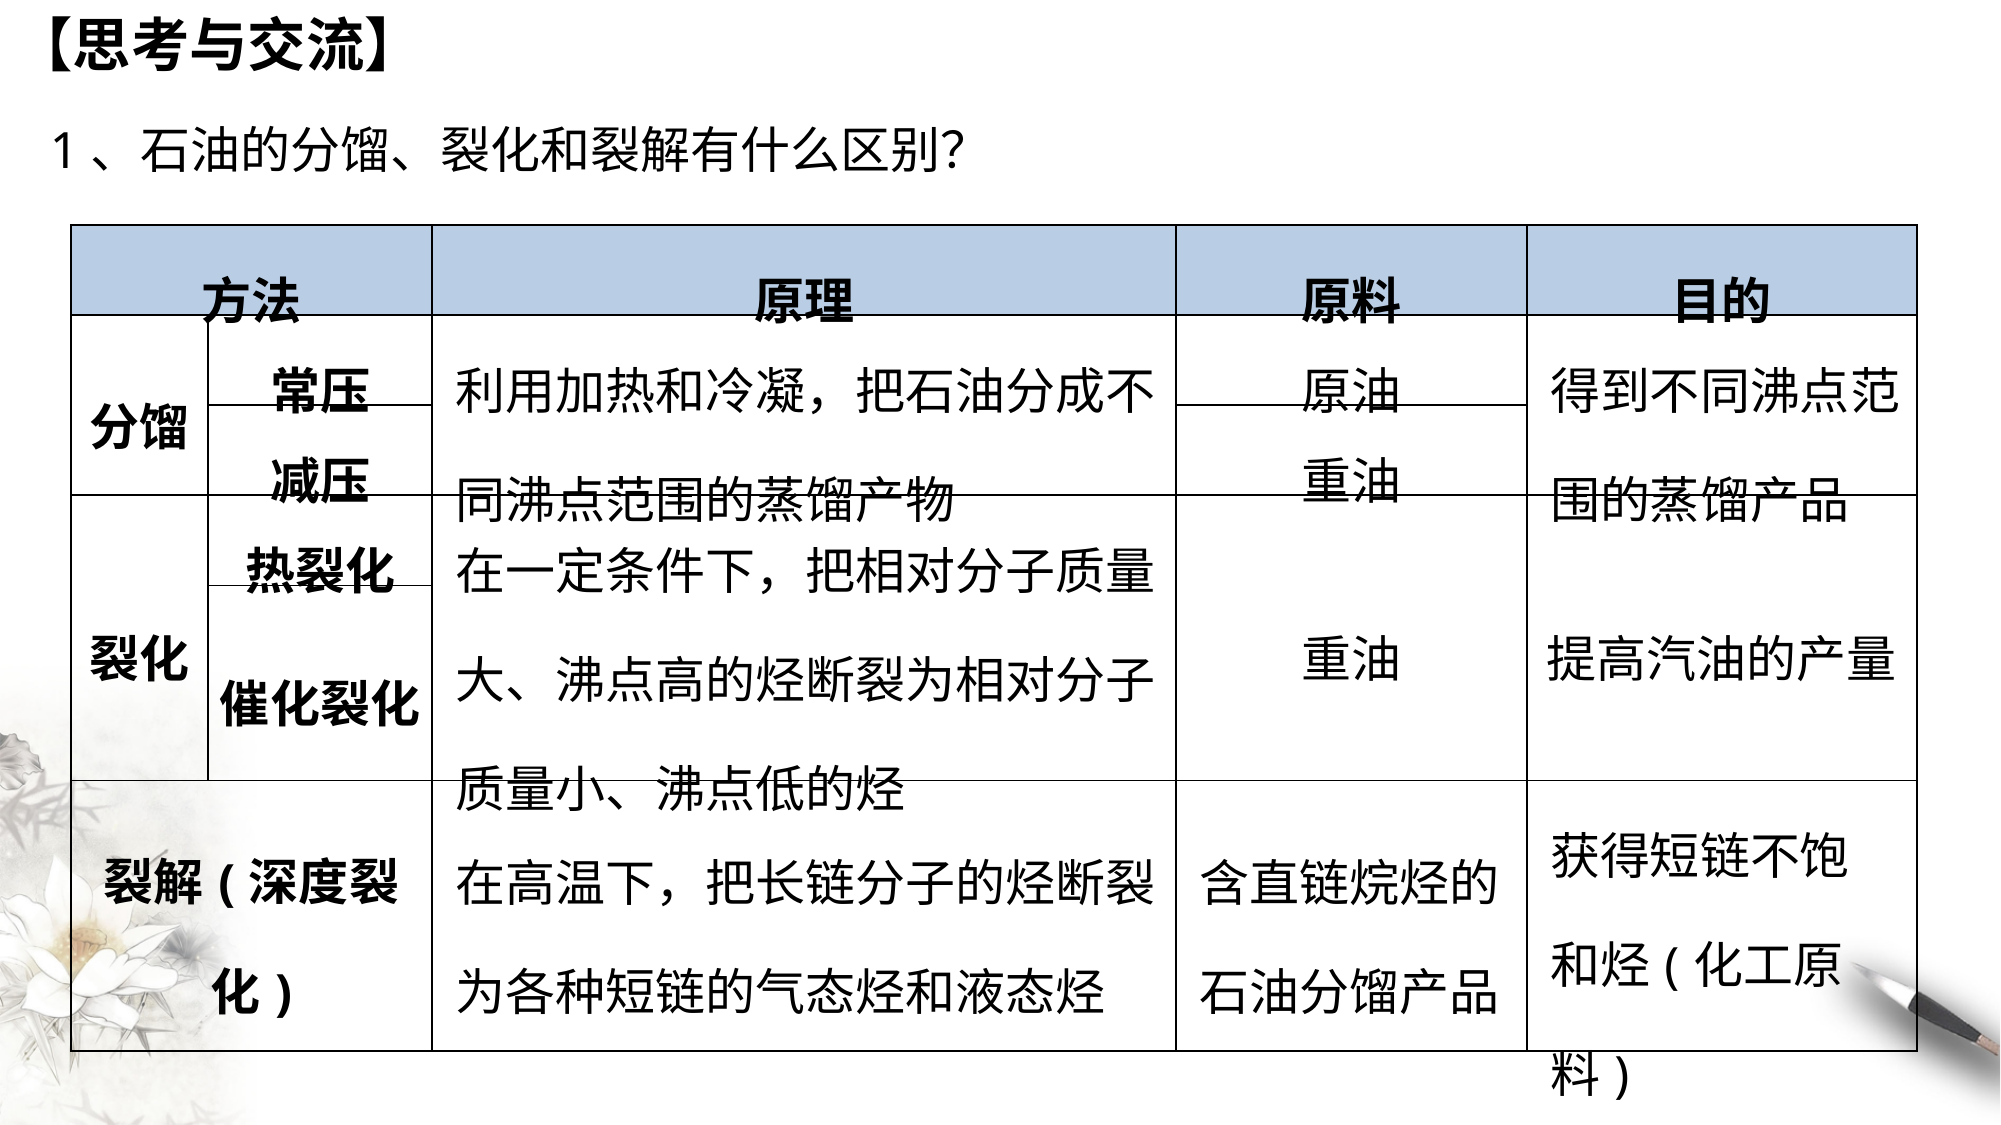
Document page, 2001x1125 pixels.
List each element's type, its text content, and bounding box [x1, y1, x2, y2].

text_box 【思考与交流】 [0, 0, 946, 92]
table_cell 重油 [1177, 496, 1526, 780]
table_cell 裂化 [72, 496, 207, 780]
table_cell 获得短链不饱 和烃(化工原料) [1528, 781, 1916, 1050]
table_cell 减压 [209, 406, 431, 494]
table_cell 含直链烷烃的石油分馏产品 [1177, 781, 1526, 1050]
table_cell 原油 [1177, 316, 1526, 404]
table_cell 催化裂化 [209, 586, 431, 780]
table_cell 常压 [209, 316, 431, 404]
table_header 目的 [1528, 226, 1916, 314]
table_header 方法 [72, 226, 431, 314]
picture [0, 0, 2001, 1125]
table_cell 利用加热和冷凝，把石油分成不同沸点范围的蒸馏产物 [433, 316, 1175, 494]
table_cell 得到不同沸点范围的蒸馏产品 [1528, 316, 1916, 494]
table_cell 在高温下，把长链分子的烃断裂为各种短链的气态烃和液态烃 [433, 781, 1175, 1050]
table_cell 分馏 [72, 316, 207, 494]
table_header 原理 [433, 226, 1175, 314]
table_header 原料 [1177, 226, 1526, 314]
table_cell 在一定条件下，把相对分子质量大、沸点高的烃断裂为相对分子质量小、沸点低的烃 [433, 496, 1175, 780]
table_cell 重油 [1177, 406, 1526, 494]
text_box 1、石油的分馏、裂化和裂解有什么区别？ [29, 108, 1036, 189]
table_cell 提高汽油的产量 [1528, 496, 1916, 780]
table_cell 热裂化 [209, 496, 431, 585]
table_cell 裂解(深度裂化) [72, 781, 431, 1050]
